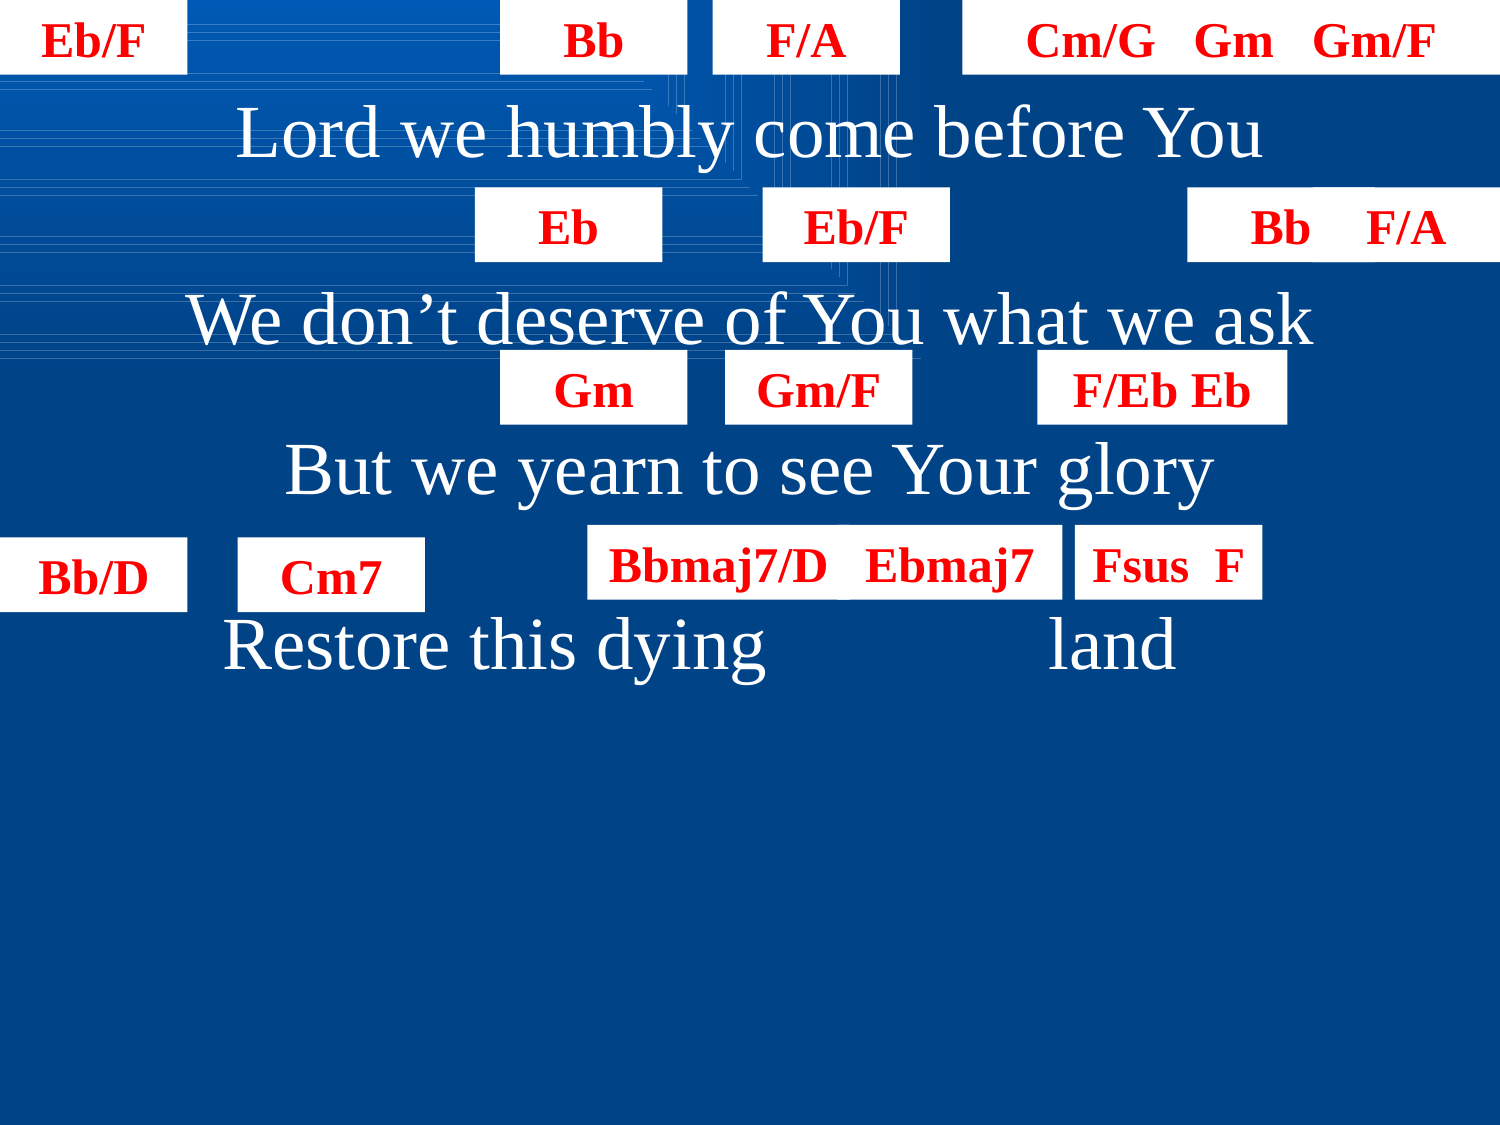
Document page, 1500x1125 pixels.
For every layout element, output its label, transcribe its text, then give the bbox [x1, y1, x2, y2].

text_box Lord we humbly come before You [0, 74, 1500, 180]
text_box Gm/F [725, 349, 913, 425]
text_box F/A [1312, 187, 1500, 263]
text_box Restore this dying land [0, 587, 1450, 693]
text_box Bbmaj7/D [587, 524, 837, 600]
text_box F/Eb Eb [1037, 349, 1288, 425]
text_box Eb/F [0, 0, 188, 75]
text_box We don’t deserve of You what we ask [0, 262, 1500, 368]
text_box F/A [712, 0, 900, 75]
text_box Bb [1187, 187, 1312, 263]
text_box Ebmaj7 [837, 524, 1063, 600]
text_box Gm [500, 349, 688, 425]
text_box Eb/F [762, 187, 950, 263]
text_box Eb [474, 187, 663, 263]
text_box Bb/D [0, 537, 188, 613]
text_box But we yearn to see Your glory [0, 412, 1500, 518]
text_box Cm7 [237, 537, 425, 613]
text_box Cm/G Gm Gm/F [962, 0, 1500, 75]
text_box Bb [500, 0, 688, 75]
text_box Fsus F [1074, 524, 1263, 600]
